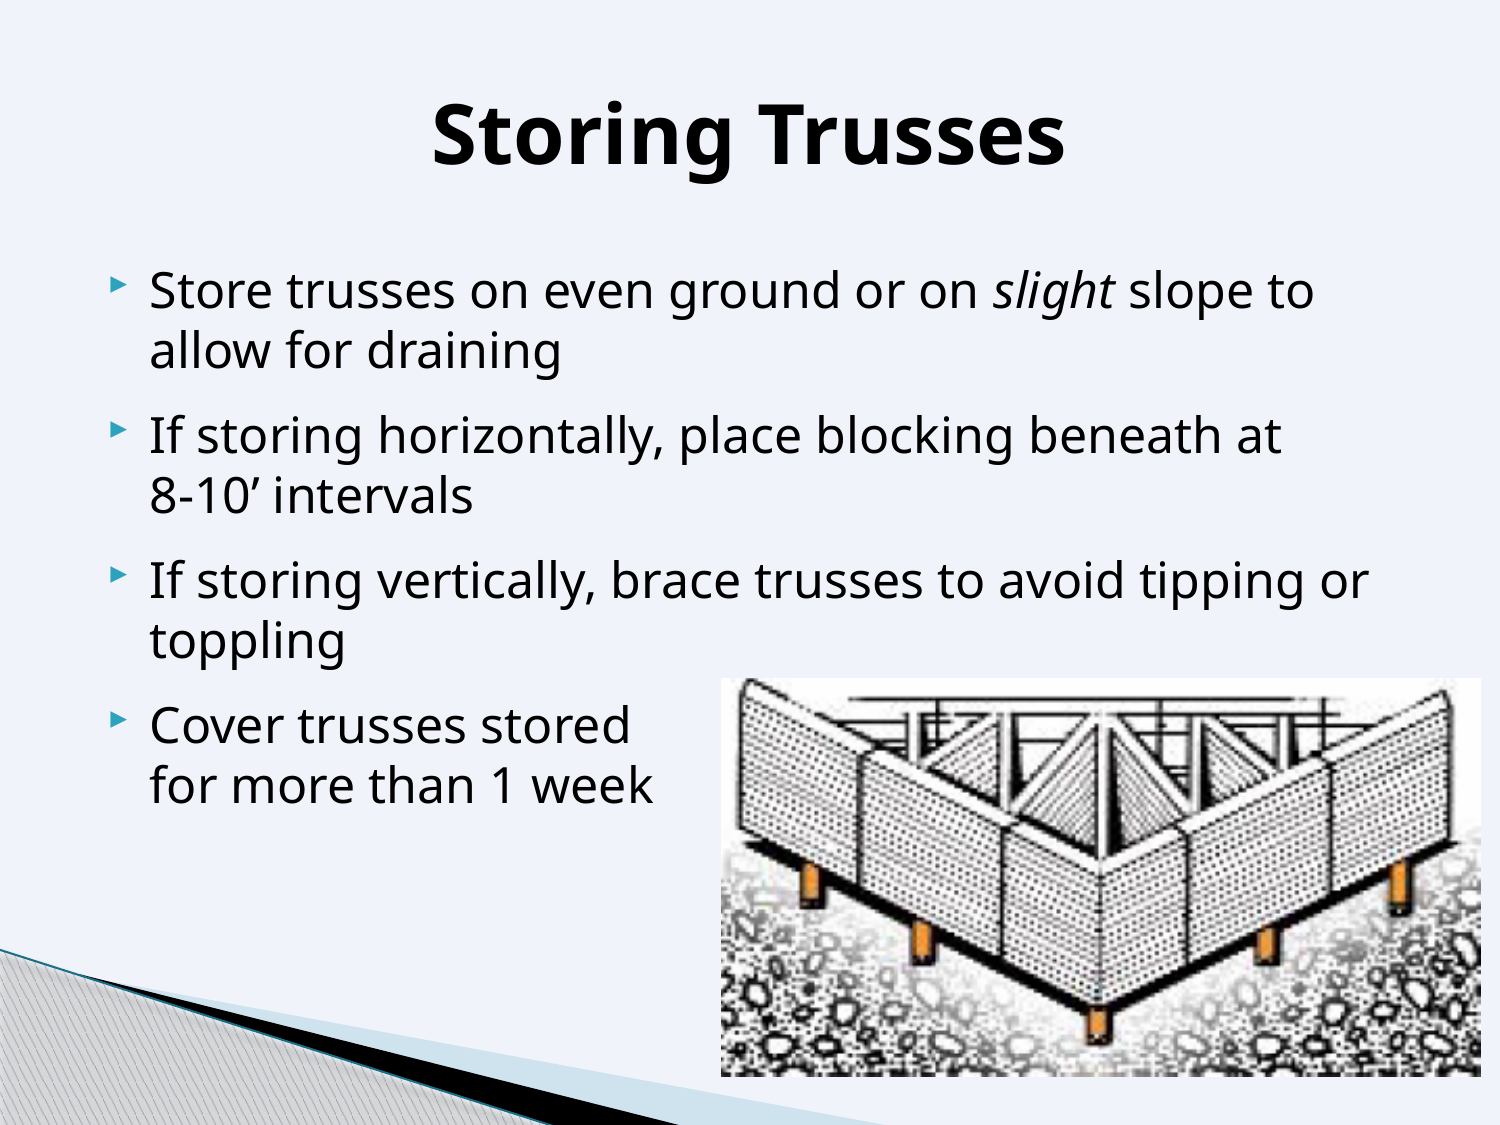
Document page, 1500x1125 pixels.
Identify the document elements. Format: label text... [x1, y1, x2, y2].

picture [721, 677, 1481, 1077]
title Storing Trusses [0, 1, 1500, 189]
list Store trusses on even ground or on slight slope to allow for draining If storing horizontally, place blocking beneath at 8-10’ intervals If storing vertically, brace trusses to avoid tipping or toppling Cover trusses stored for more than 1 week [75, 250, 1425, 858]
